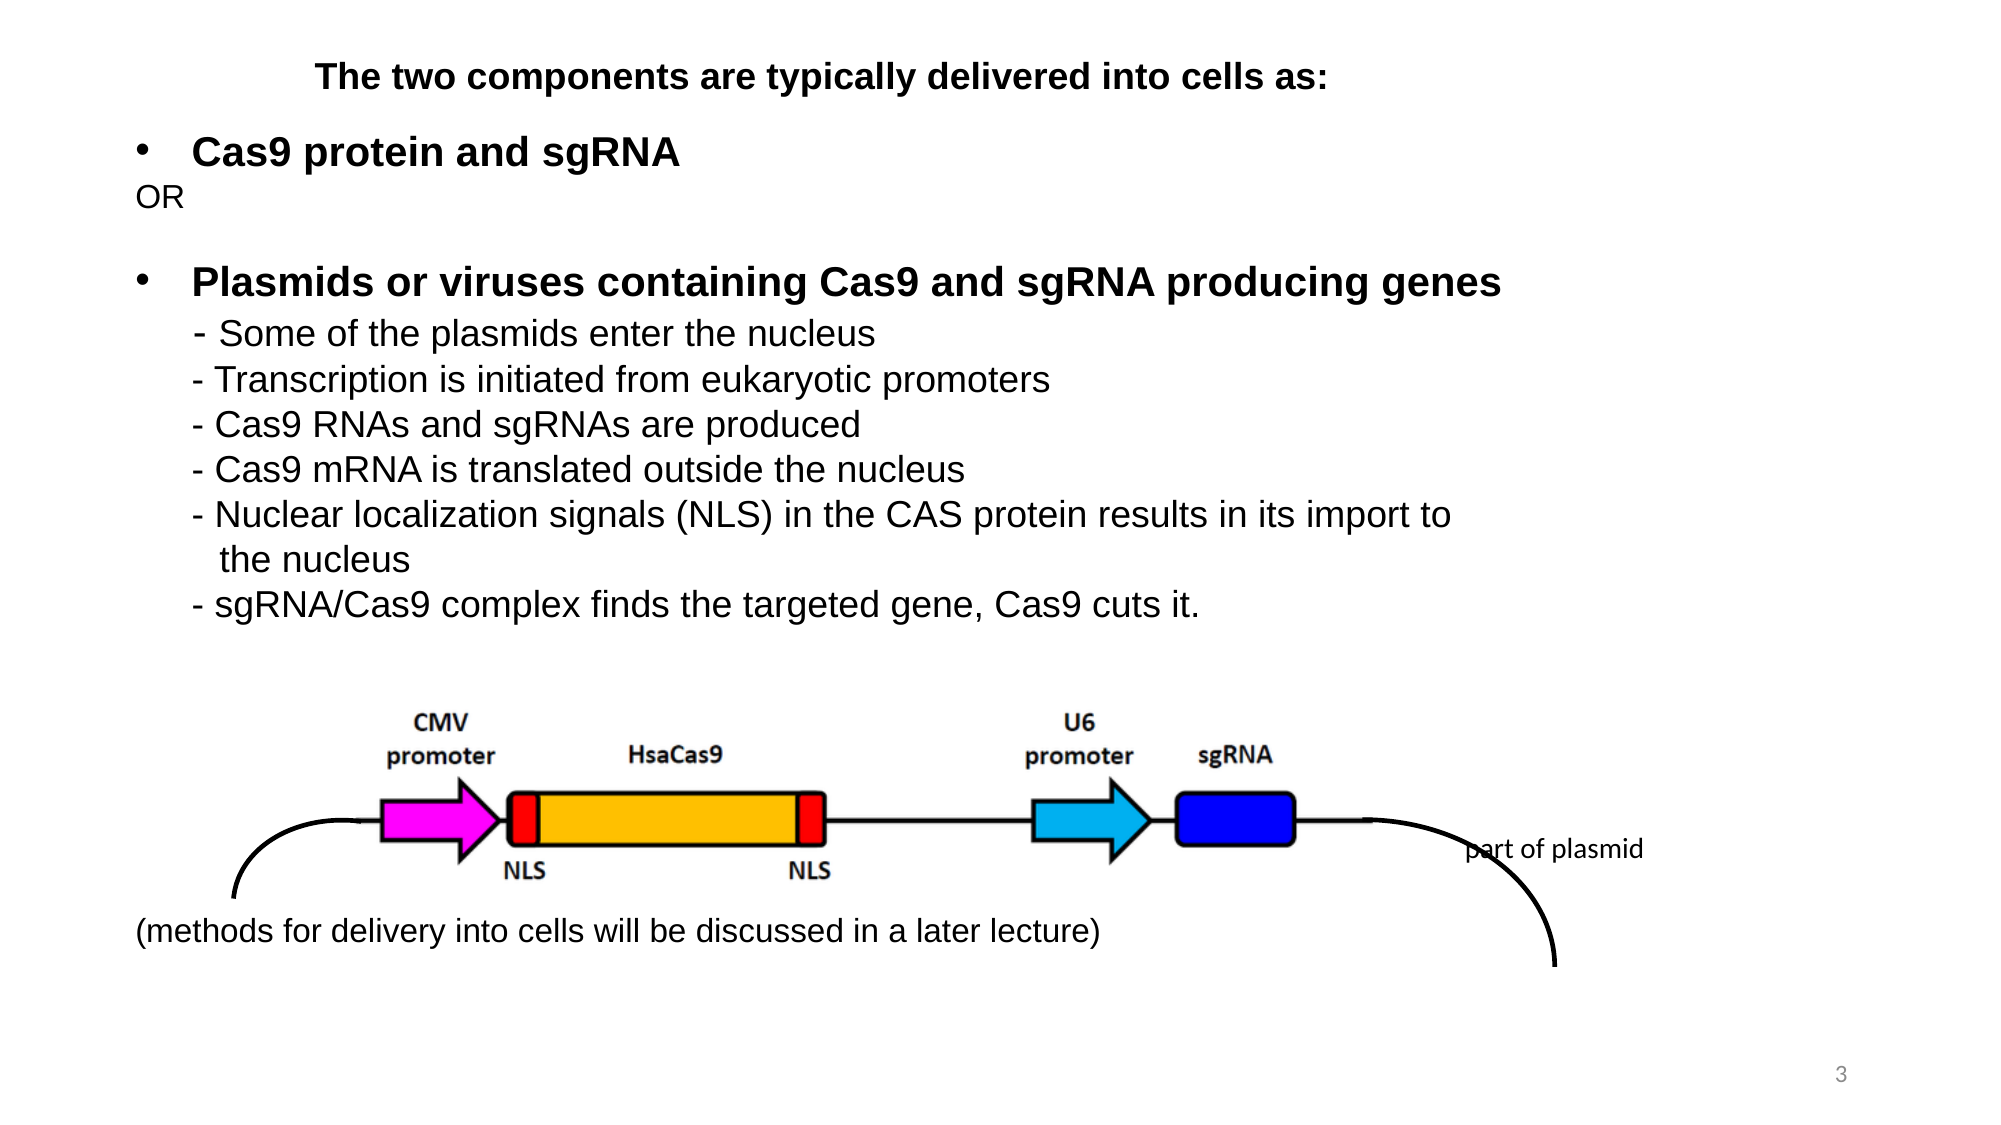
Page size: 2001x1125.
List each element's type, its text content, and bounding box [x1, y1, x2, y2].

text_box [120, 117, 1863, 1114]
text_box The two components are typically delivered into cells as: [299, 44, 1730, 105]
